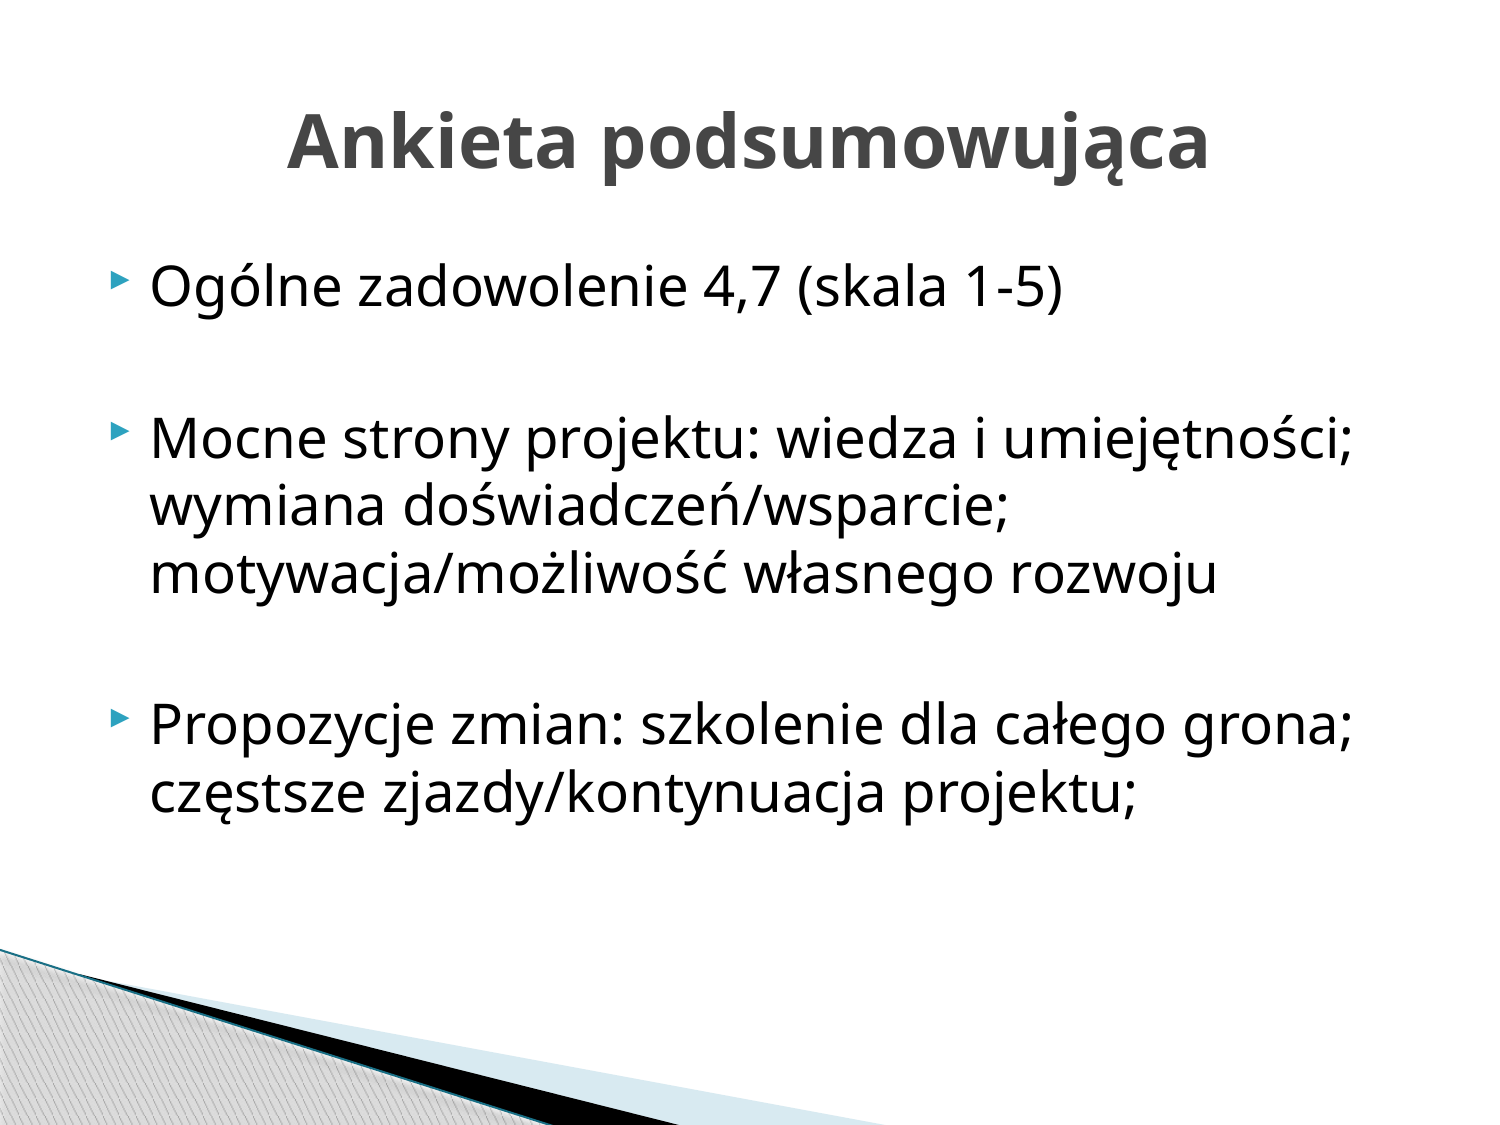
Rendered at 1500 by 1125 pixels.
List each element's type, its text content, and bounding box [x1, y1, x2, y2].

title Ankieta podsumowująca [75, 45, 1425, 233]
list Ogólne zadowolenie 4,7 (skala 1-5) Mocne strony projektu: wiedza i umiejętności; wymiana doświadczeń/wsparcie; motywacja/możliwość własnego rozwoju Propozycje zmian: szkolenie dla całego grona; częstsze zjazdy/kontynuacja projektu; [75, 243, 1425, 986]
